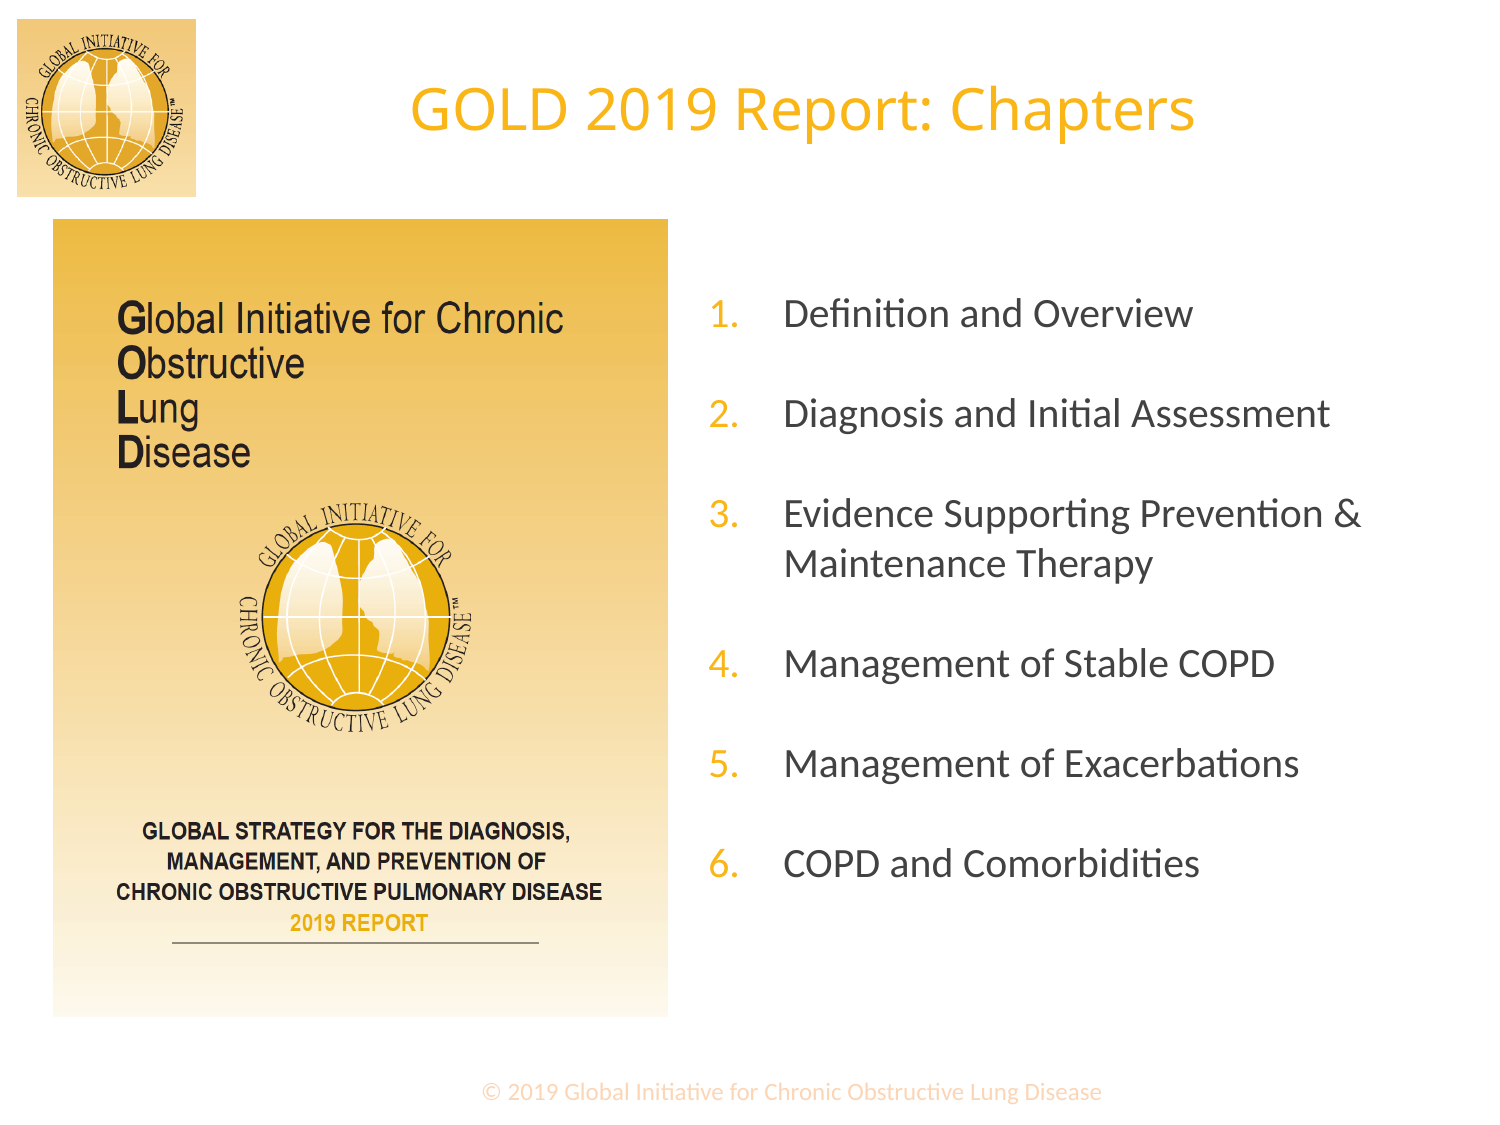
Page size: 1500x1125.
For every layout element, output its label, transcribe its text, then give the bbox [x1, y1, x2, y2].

text_box © 2019 Global Initiative for Chronic Obstructive Lung Disease [292, 1067, 1293, 1113]
text_box Definition and Overview Diagnosis and Initial Assessment Evidence Supporting Prevention & Maintenance Therapy Management of Stable COPD Management of Exacerbations COPD and Comorbidities [693, 277, 1420, 943]
picture [17, 18, 196, 197]
picture [52, 219, 668, 1017]
text_box GOLD 2019 Report: Chapters [265, 64, 1341, 150]
